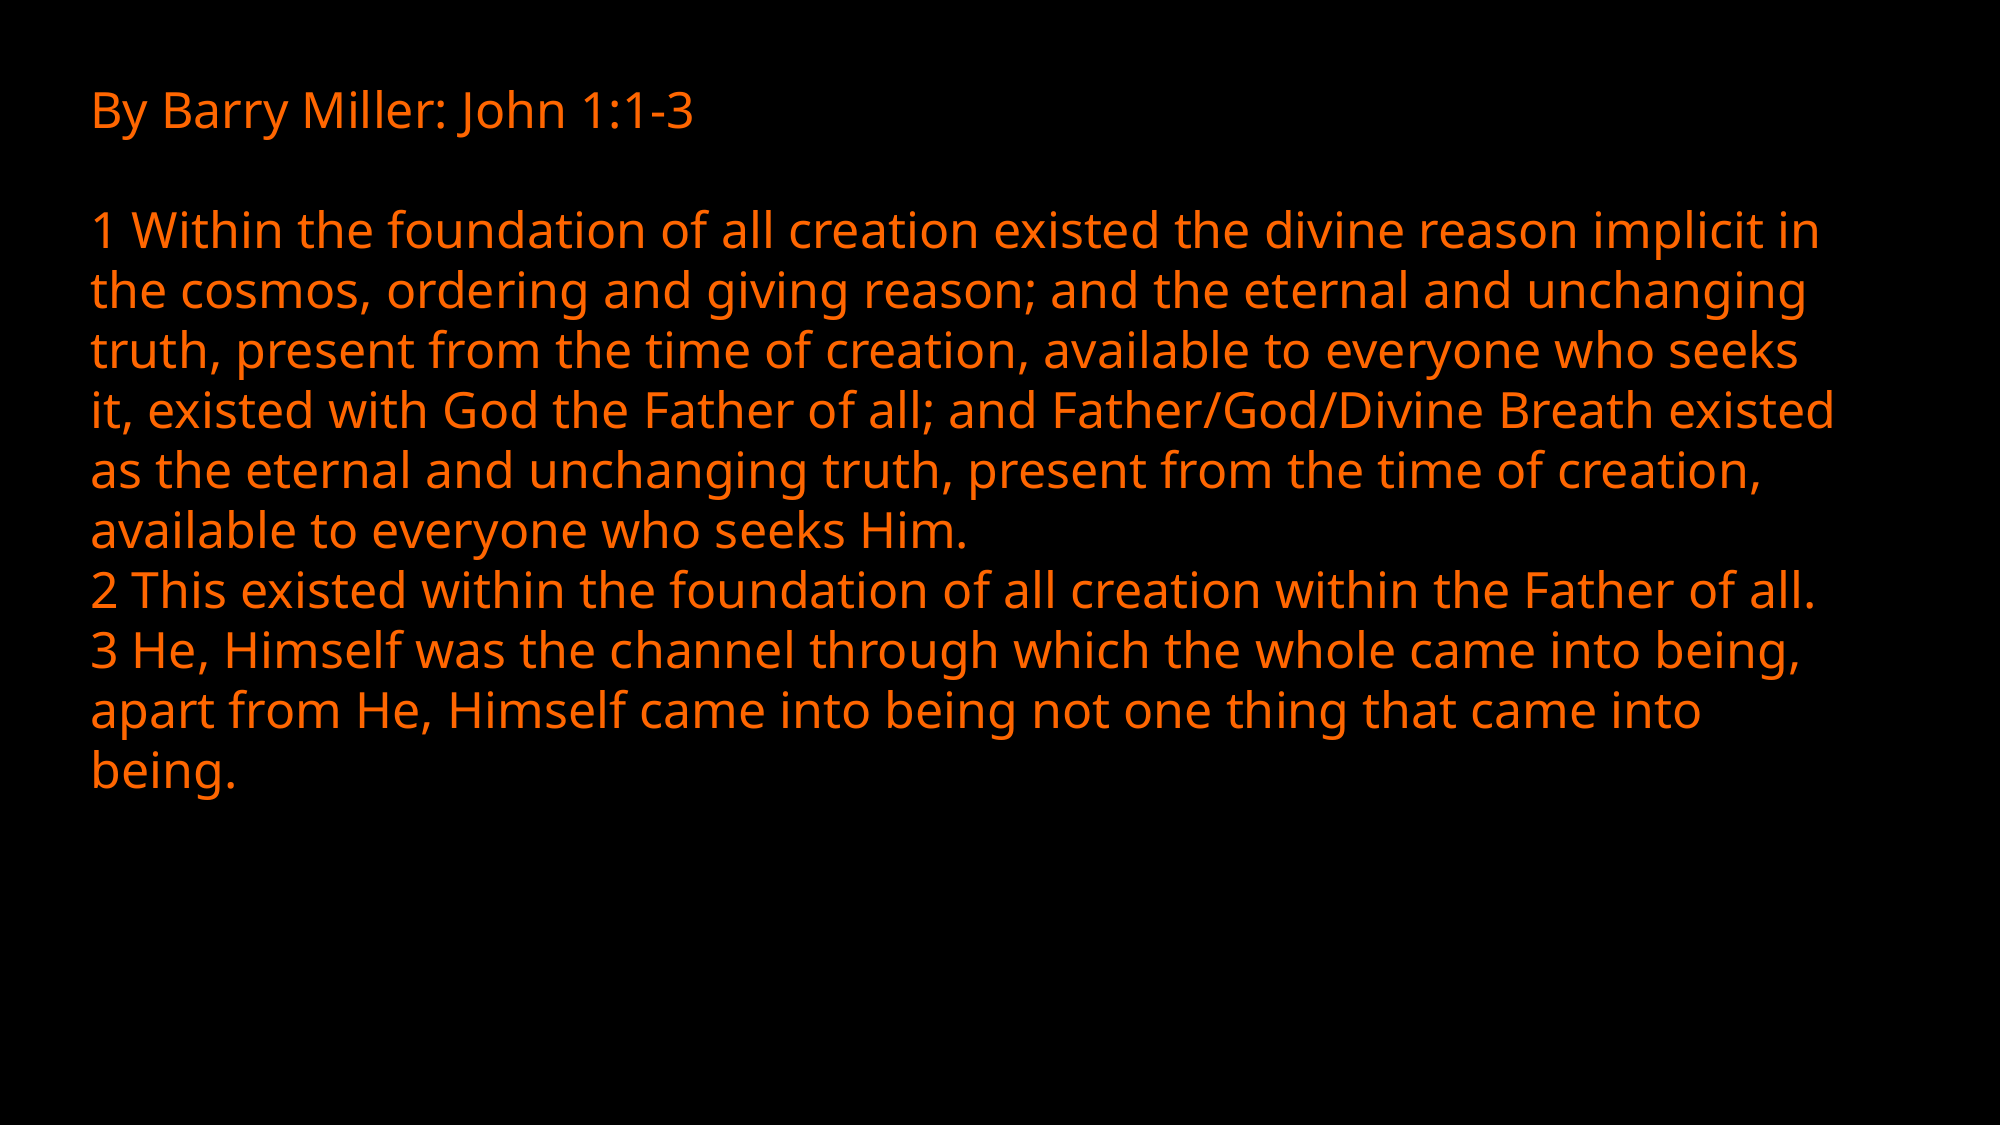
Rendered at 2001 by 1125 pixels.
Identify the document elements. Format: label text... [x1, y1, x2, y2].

text_box By Barry Miller: John 1:1-3 1 Within the foundation of all creation existed the divine reason implicit in the cosmos, ordering and giving reason; and the eternal and unchanging truth, present from the time of creation, available to everyone who seeks it, existed with God the Father of all; and Father/God/Divine Breath existed as the eternal and unchanging truth, present from the time of creation, available to everyone who seeks Him. 2 This existed within the foundation of all creation within the Father of all. 3 He, Himself was the channel through which the whole came into being, apart from He, Himself came into being not one thing that came into being. [75, 71, 1855, 986]
